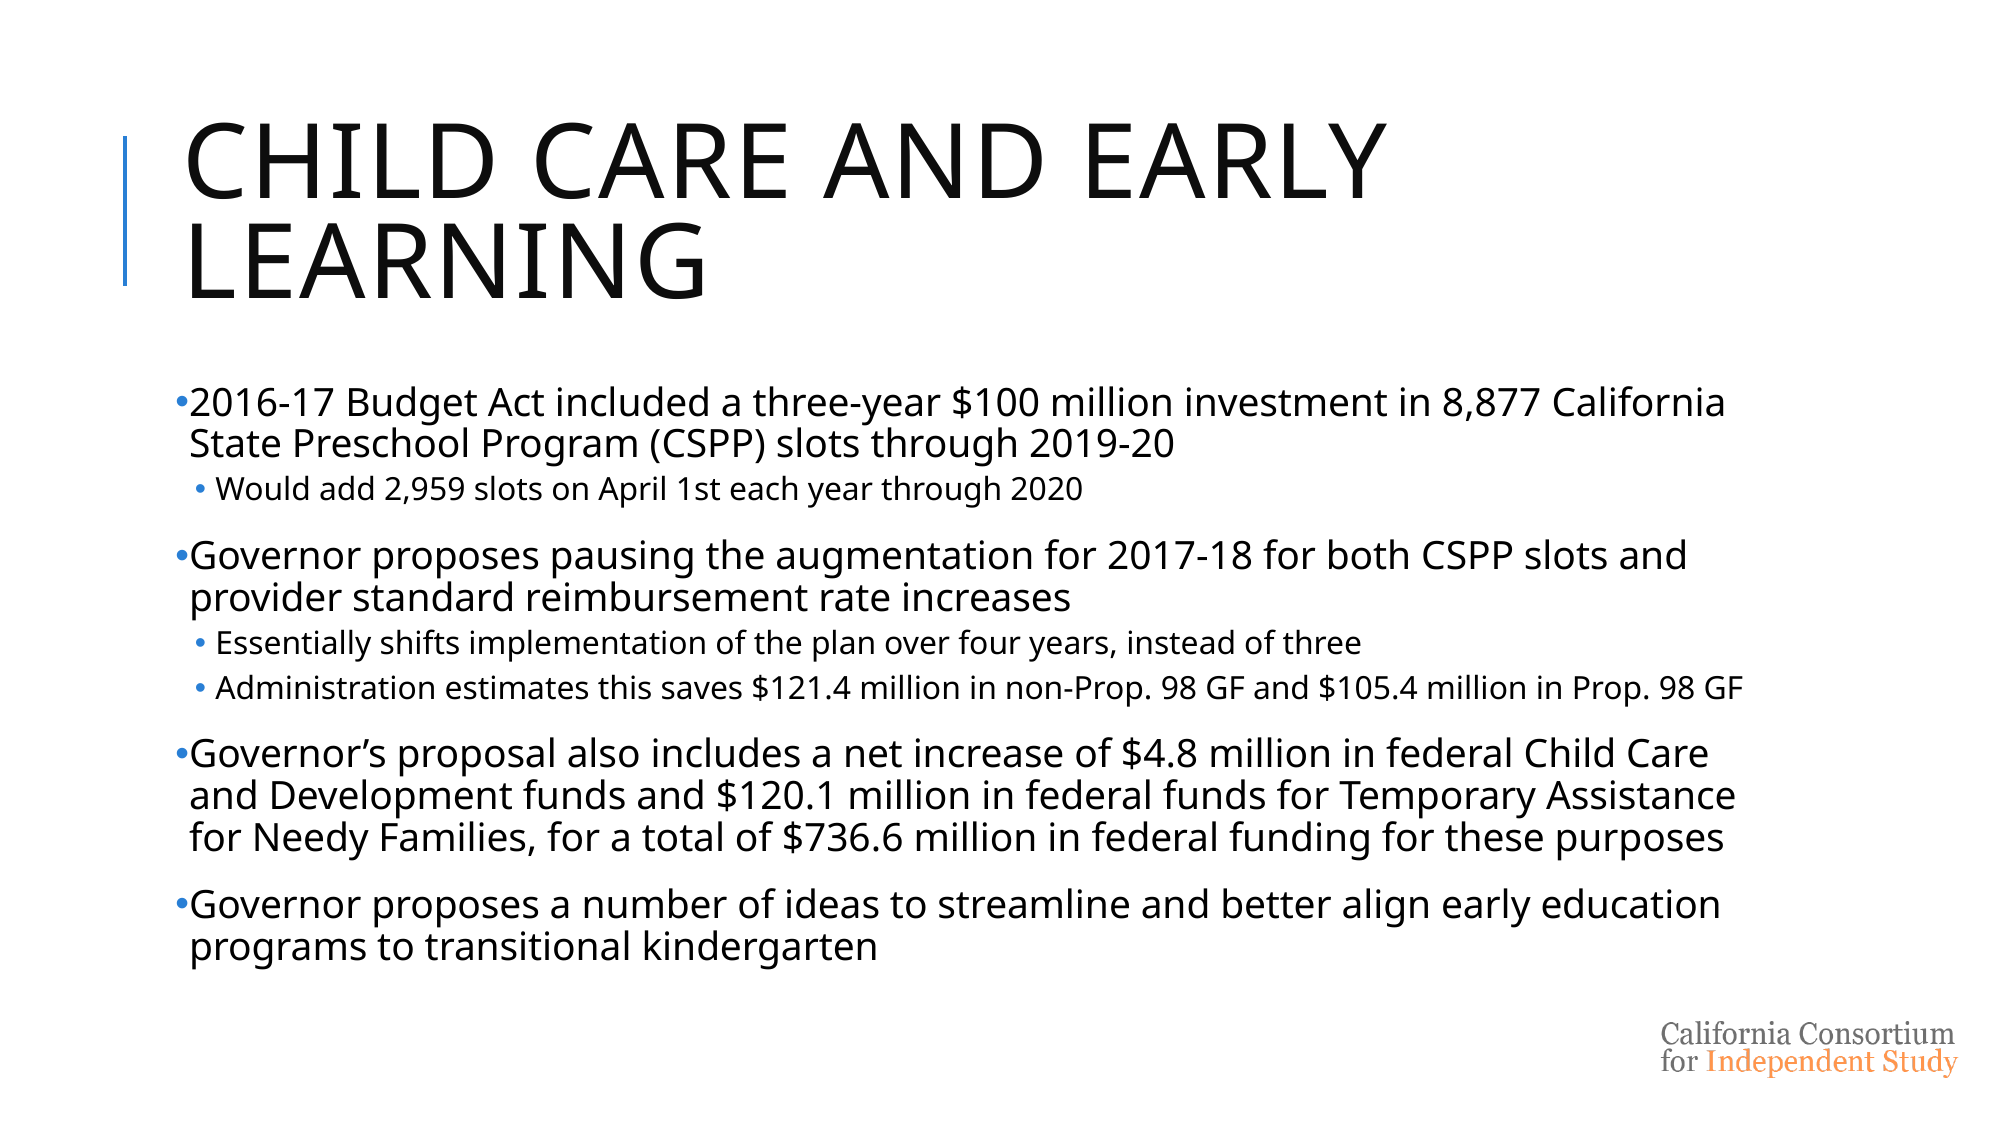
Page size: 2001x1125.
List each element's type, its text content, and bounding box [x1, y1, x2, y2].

list 2016-17 Budget Act included a three-year $100 million investment in 8,877 California State Preschool Program (CSPP) slots through 2019-20 Would add 2,959 slots on April 1st each year through 2020 Governor proposes pausing the augmentation for 2017-18 for both CSPP slots and provider standard reimbursement rate increases Essentially shifts implementation of the plan over four years, instead of three Administration estimates this saves $121.4 million in non-Prop. 98 GF and $105.4 million in Prop. 98 GF Governor’s proposal also includes a net increase of $4.8 million in federal Child Care and Development funds and $120.1 million in federal funds for Temporary Assistance for Needy Families, for a total of $736.6 million in federal funding for these purposes Governor proposes a number of ideas to streamline and better align early education programs to transitional kindergarten [168, 375, 1763, 1035]
picture [1658, 1013, 1961, 1082]
title Child care and early learning [168, 96, 1763, 342]
